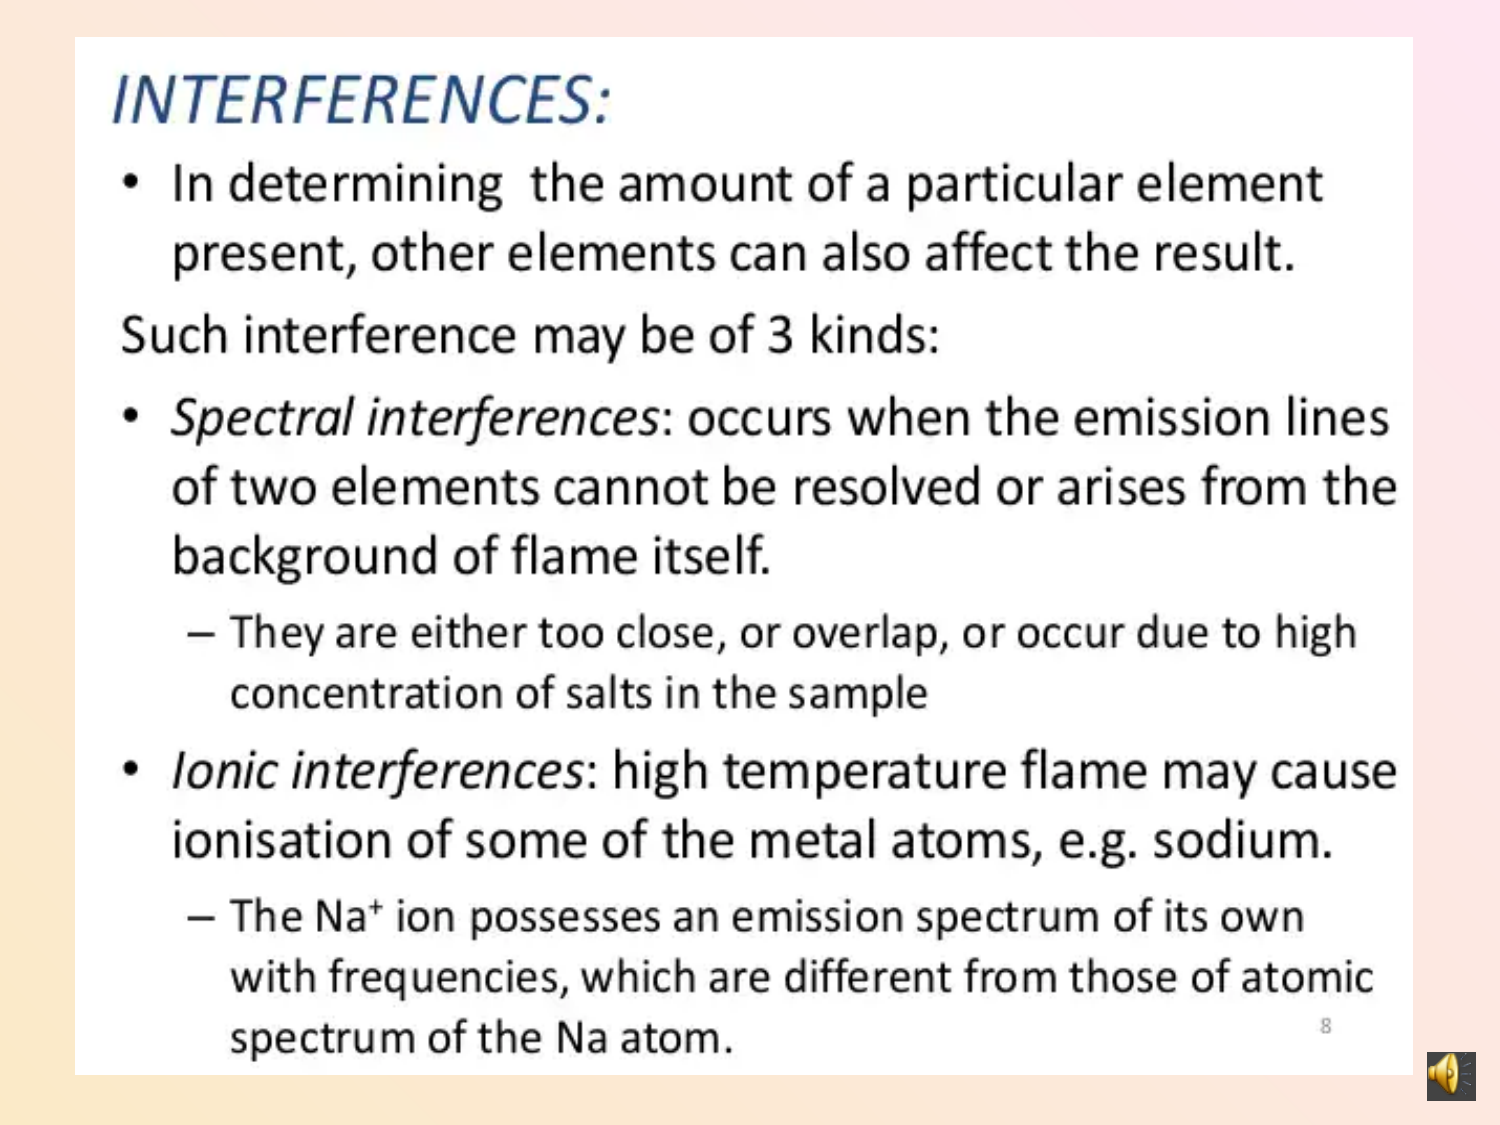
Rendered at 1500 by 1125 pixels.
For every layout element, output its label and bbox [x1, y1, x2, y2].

picture [1426, 1051, 1477, 1102]
picture [74, 37, 1413, 1076]
